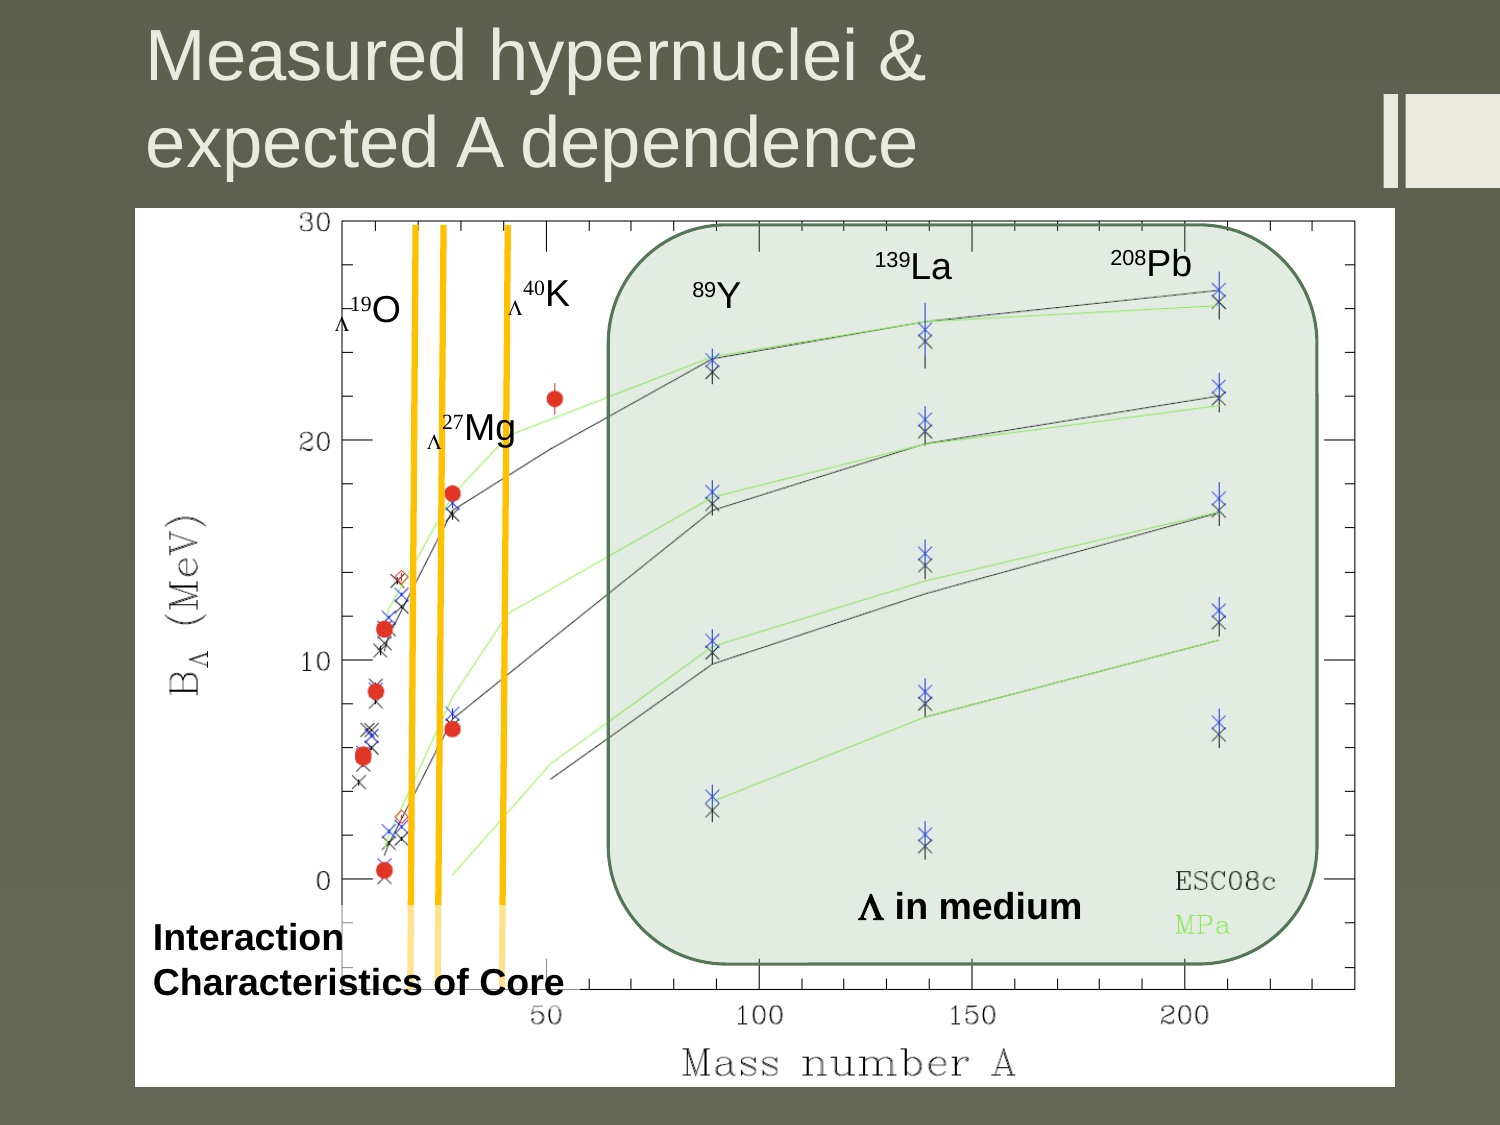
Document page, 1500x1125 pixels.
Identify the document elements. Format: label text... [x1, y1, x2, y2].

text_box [437, 224, 444, 989]
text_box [409, 224, 417, 991]
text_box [501, 224, 509, 989]
picture [135, 207, 1395, 1087]
title Measured hypernuclei & expected A dependence [130, 0, 1331, 190]
